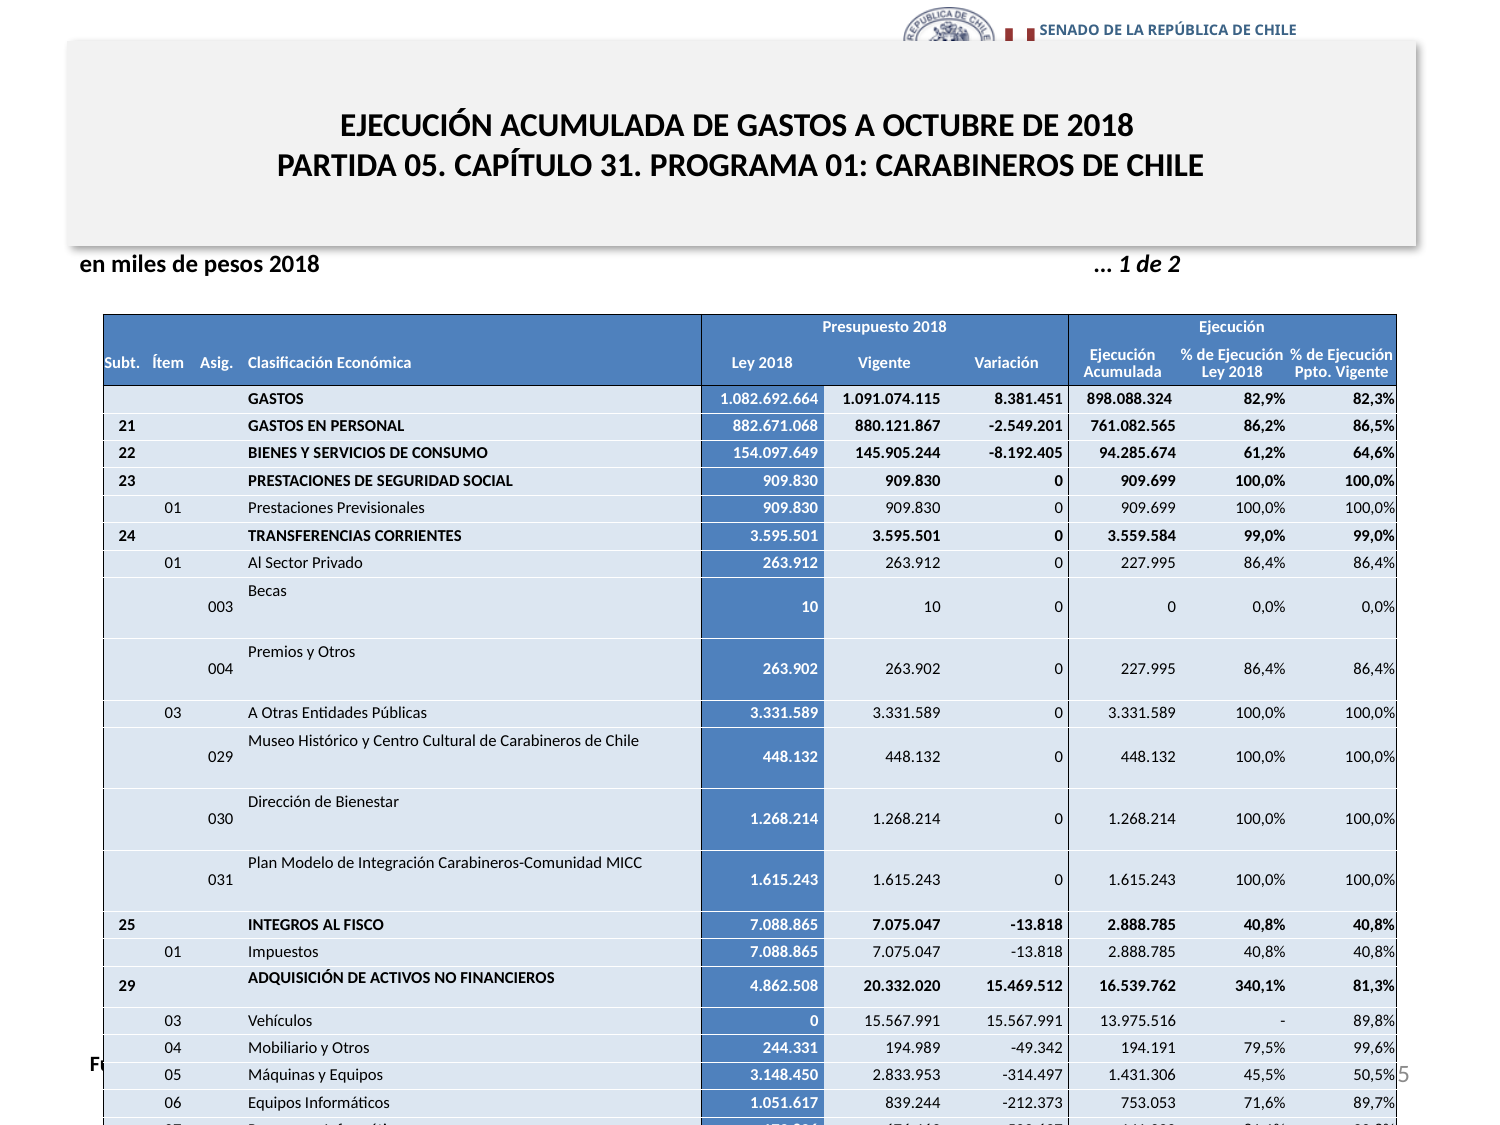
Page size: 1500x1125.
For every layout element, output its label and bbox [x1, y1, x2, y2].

table_cell [702, 639, 1068, 700]
table_cell [104, 414, 701, 440]
table_header [1069, 315, 1396, 342]
table_cell [1069, 386, 1396, 413]
table_cell [702, 468, 1068, 495]
table_cell [1069, 414, 1396, 440]
table_cell [1069, 967, 1396, 1007]
table_cell [702, 967, 1068, 1007]
table_cell [104, 912, 701, 938]
table_cell [1069, 496, 1396, 522]
table_cell [104, 851, 701, 911]
table_cell [104, 1118, 701, 1125]
table_cell [702, 342, 1068, 385]
table_cell [702, 1063, 1068, 1089]
table_cell [1069, 912, 1396, 938]
table_header [104, 315, 701, 342]
table_cell [1069, 639, 1396, 700]
table_cell [1069, 523, 1396, 550]
table_cell [702, 1008, 1068, 1034]
table_cell [1069, 789, 1396, 850]
table_cell [104, 468, 701, 495]
table_cell [104, 1090, 701, 1117]
table_cell [104, 1008, 701, 1034]
table_cell [702, 386, 1068, 413]
table_cell [104, 639, 701, 700]
table_cell [1069, 578, 1396, 638]
table_cell [104, 728, 701, 788]
table_cell [104, 551, 701, 577]
table_cell [104, 967, 701, 1007]
table_cell [1069, 728, 1396, 788]
table_cell [702, 1118, 1068, 1125]
text_box [64, 239, 1415, 315]
table_cell [1069, 551, 1396, 577]
table_cell [702, 1090, 1068, 1117]
table_cell [104, 523, 701, 550]
table_cell [1069, 1118, 1396, 1125]
table_cell [104, 441, 701, 467]
table_cell [702, 551, 1068, 577]
table_cell [702, 939, 1068, 966]
table_cell [1069, 342, 1396, 385]
table_cell [104, 342, 701, 385]
table_cell [1069, 468, 1396, 495]
table_cell [104, 701, 701, 727]
table_cell [702, 912, 1068, 938]
table_cell [702, 496, 1068, 522]
table_cell [1069, 1090, 1396, 1117]
table_cell [702, 523, 1068, 550]
table_cell [1069, 441, 1396, 467]
table_cell [104, 496, 701, 522]
table_cell [1069, 701, 1396, 727]
table_cell [104, 1063, 701, 1089]
table_cell [702, 578, 1068, 638]
table_cell [104, 939, 701, 966]
table_cell [1069, 1035, 1396, 1062]
picture [903, 7, 997, 41]
table_cell [104, 578, 701, 638]
table_cell [1069, 1063, 1396, 1089]
table_cell [702, 1035, 1068, 1062]
slide_number [1397, 1042, 1425, 1103]
table_cell [1069, 1008, 1396, 1034]
table_cell [702, 441, 1068, 467]
table_cell [702, 789, 1068, 850]
table_cell [104, 789, 701, 850]
table_cell [702, 851, 1068, 911]
table_cell [104, 1035, 701, 1062]
table_cell [104, 386, 701, 413]
title [67, 41, 1415, 246]
table_cell [702, 728, 1068, 788]
table_cell [1069, 851, 1396, 911]
table_header [702, 315, 1068, 342]
table_cell [1069, 939, 1396, 966]
table_cell [702, 414, 1068, 440]
table_cell [702, 701, 1068, 727]
